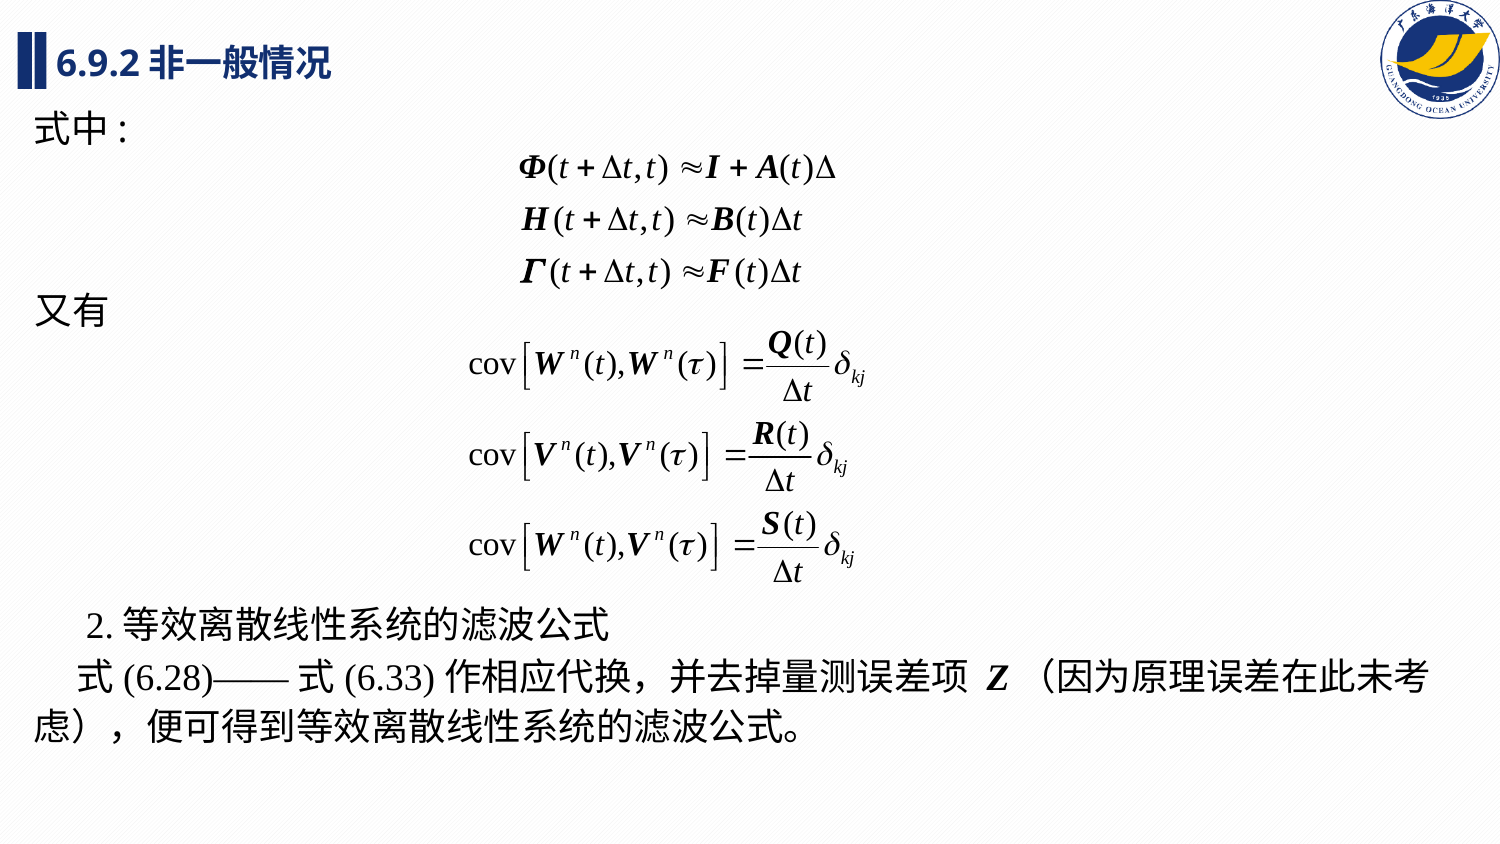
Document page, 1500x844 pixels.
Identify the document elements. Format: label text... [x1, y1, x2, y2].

text_box 6.9.2非一般情况 [48, 32, 680, 91]
text_box 又有 [20, 274, 1485, 340]
text_box 2.等效离散线性系统的滤波公式 式(6.28)——式(6.33)作相应代换，并去掉量测误差项 Z（因为原理误差在此未考虑），便可得到等效离散线性系统的滤波公式。 [18, 575, 1484, 756]
picture [1380, 0, 1500, 120]
text_box [16, 30, 32, 91]
text_box 式中: [18, 92, 1484, 157]
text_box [514, 146, 845, 297]
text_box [463, 319, 873, 589]
text_box [32, 30, 48, 91]
